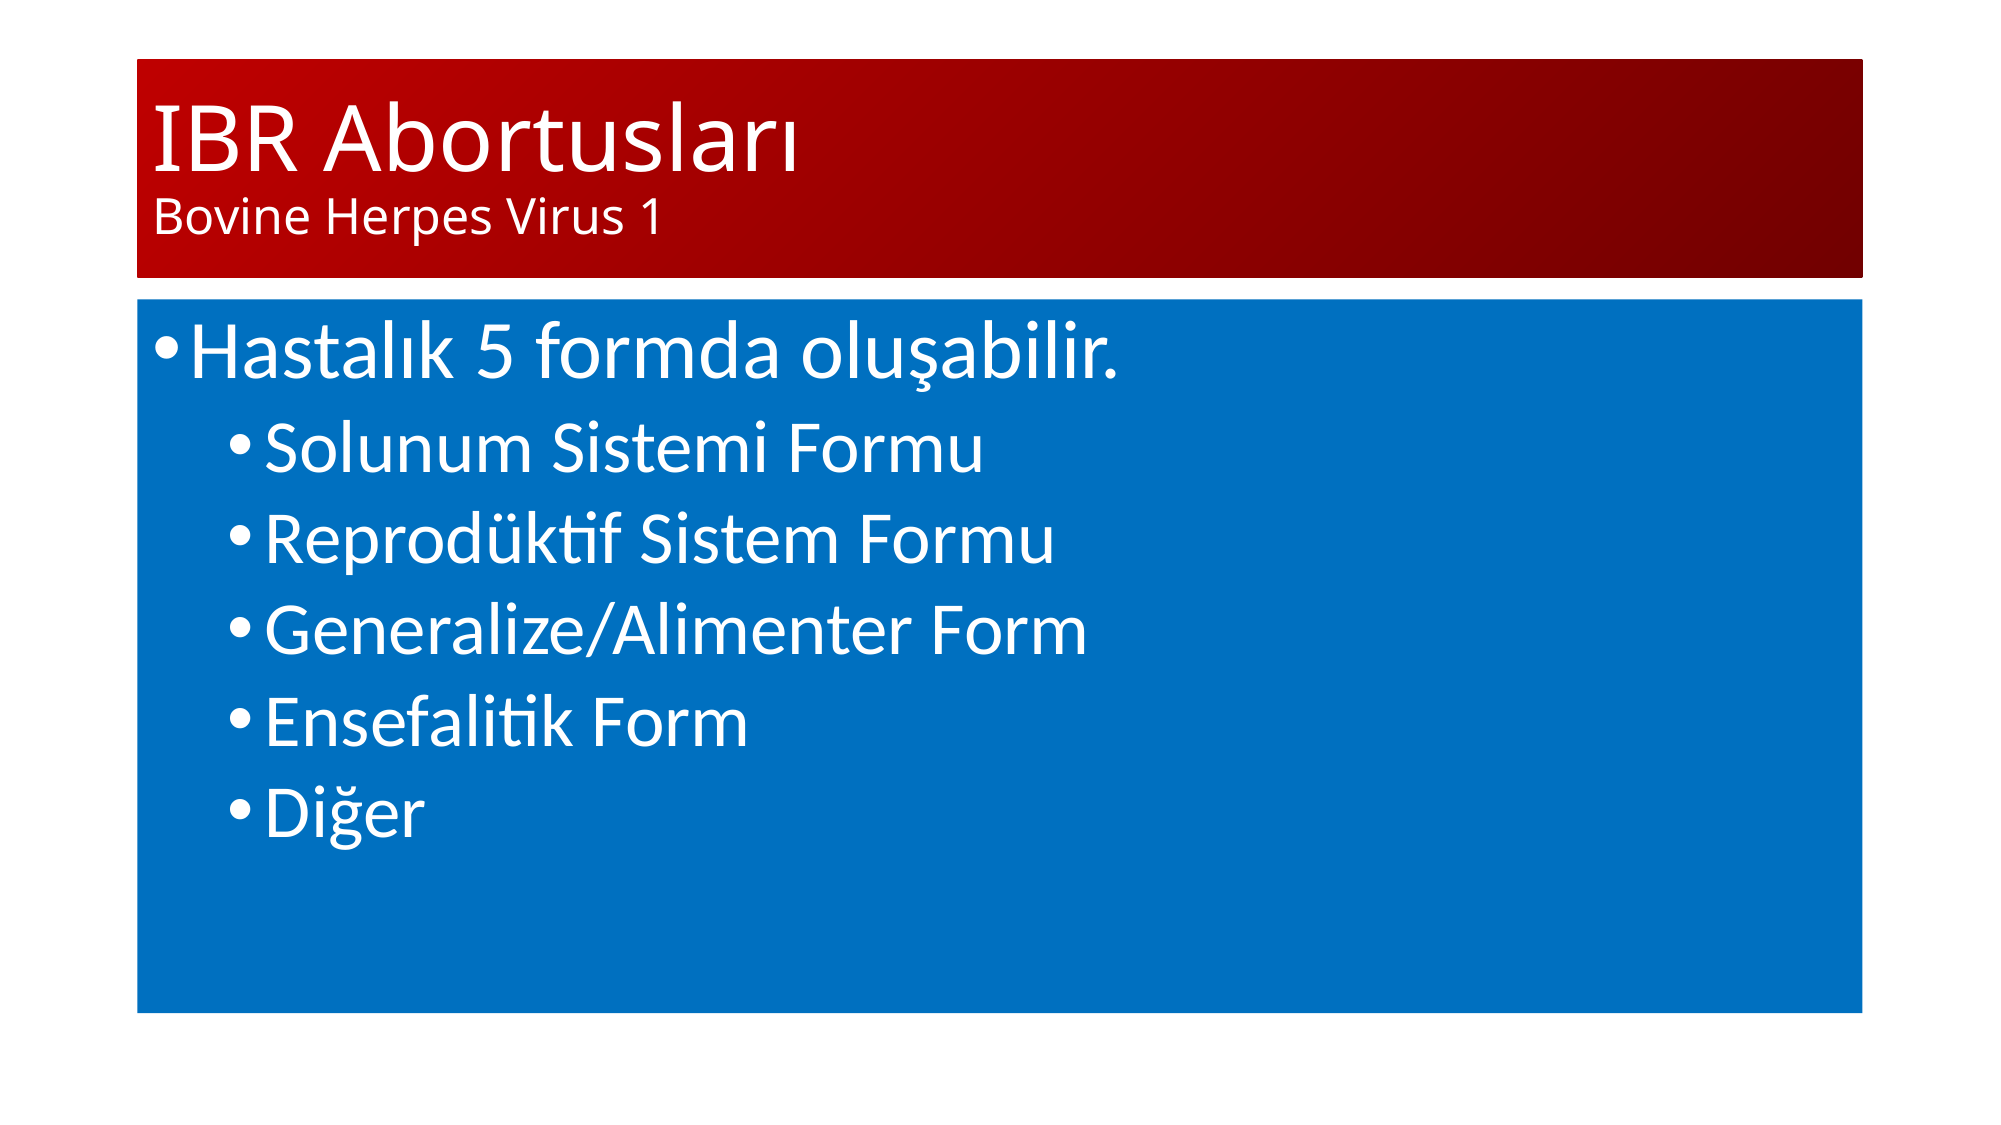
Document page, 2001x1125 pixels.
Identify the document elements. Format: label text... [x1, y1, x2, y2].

list Hastalık 5 formda oluşabilir. Solunum Sistemi Formu Reprodüktif Sistem Formu Generalize/Alimenter Form Ensefalitik Form Diğer [137, 299, 1863, 1014]
title IBR Abortusları Bovine Herpes Virus 1 [137, 59, 1863, 278]
